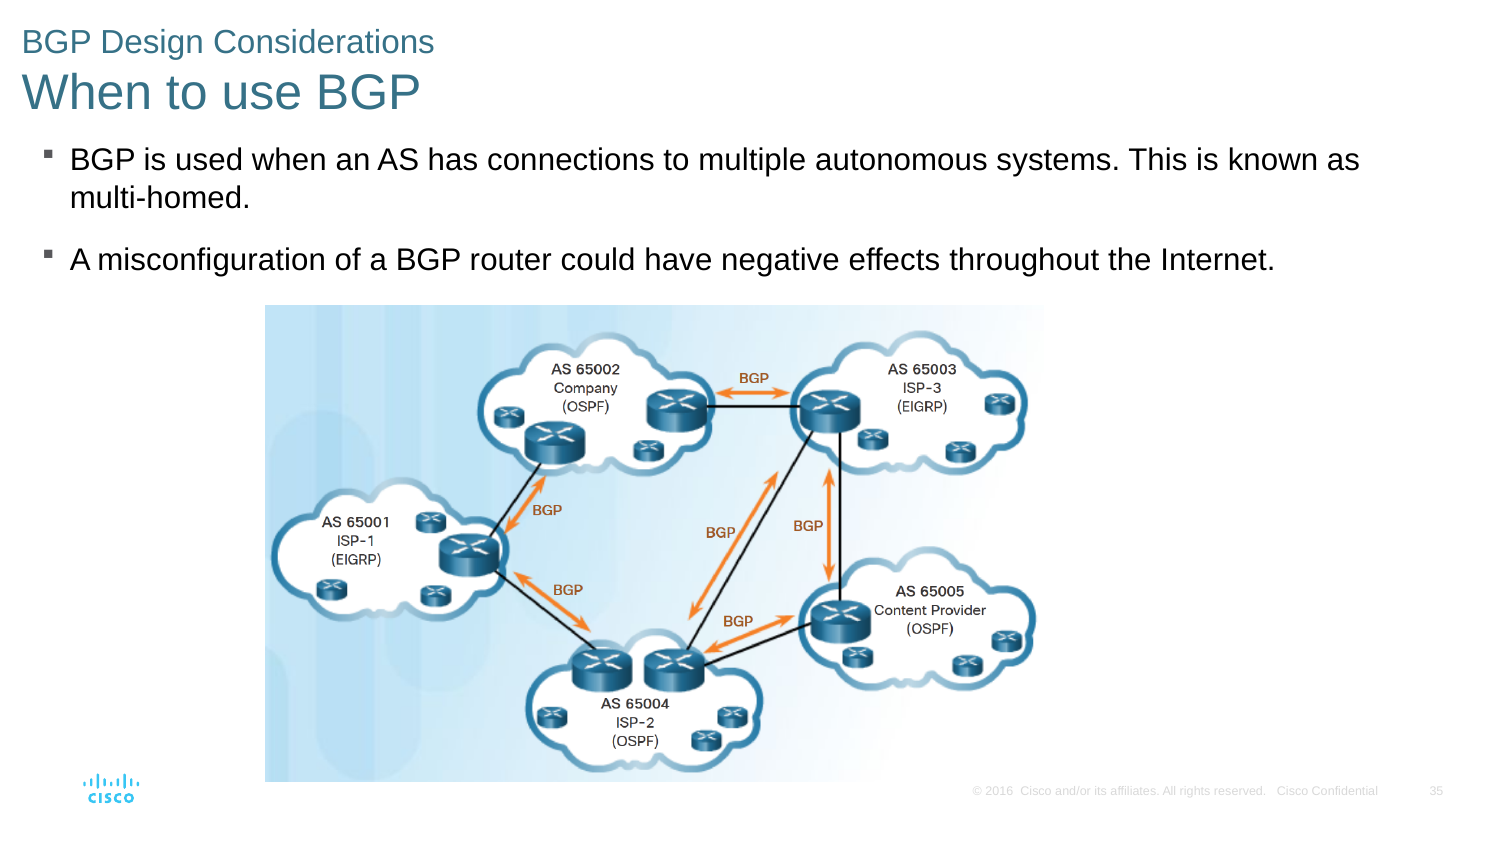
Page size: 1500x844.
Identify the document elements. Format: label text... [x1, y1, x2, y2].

picture [265, 305, 1044, 782]
list BGP is used when an AS has connections to multiple autonomous systems. This is known as multi-homed. A misconfiguration of a BGP router could have negative effects throughout the Internet. [26, 132, 1436, 784]
title BGP Design Considerations When to use BGP [6, 7, 1500, 132]
